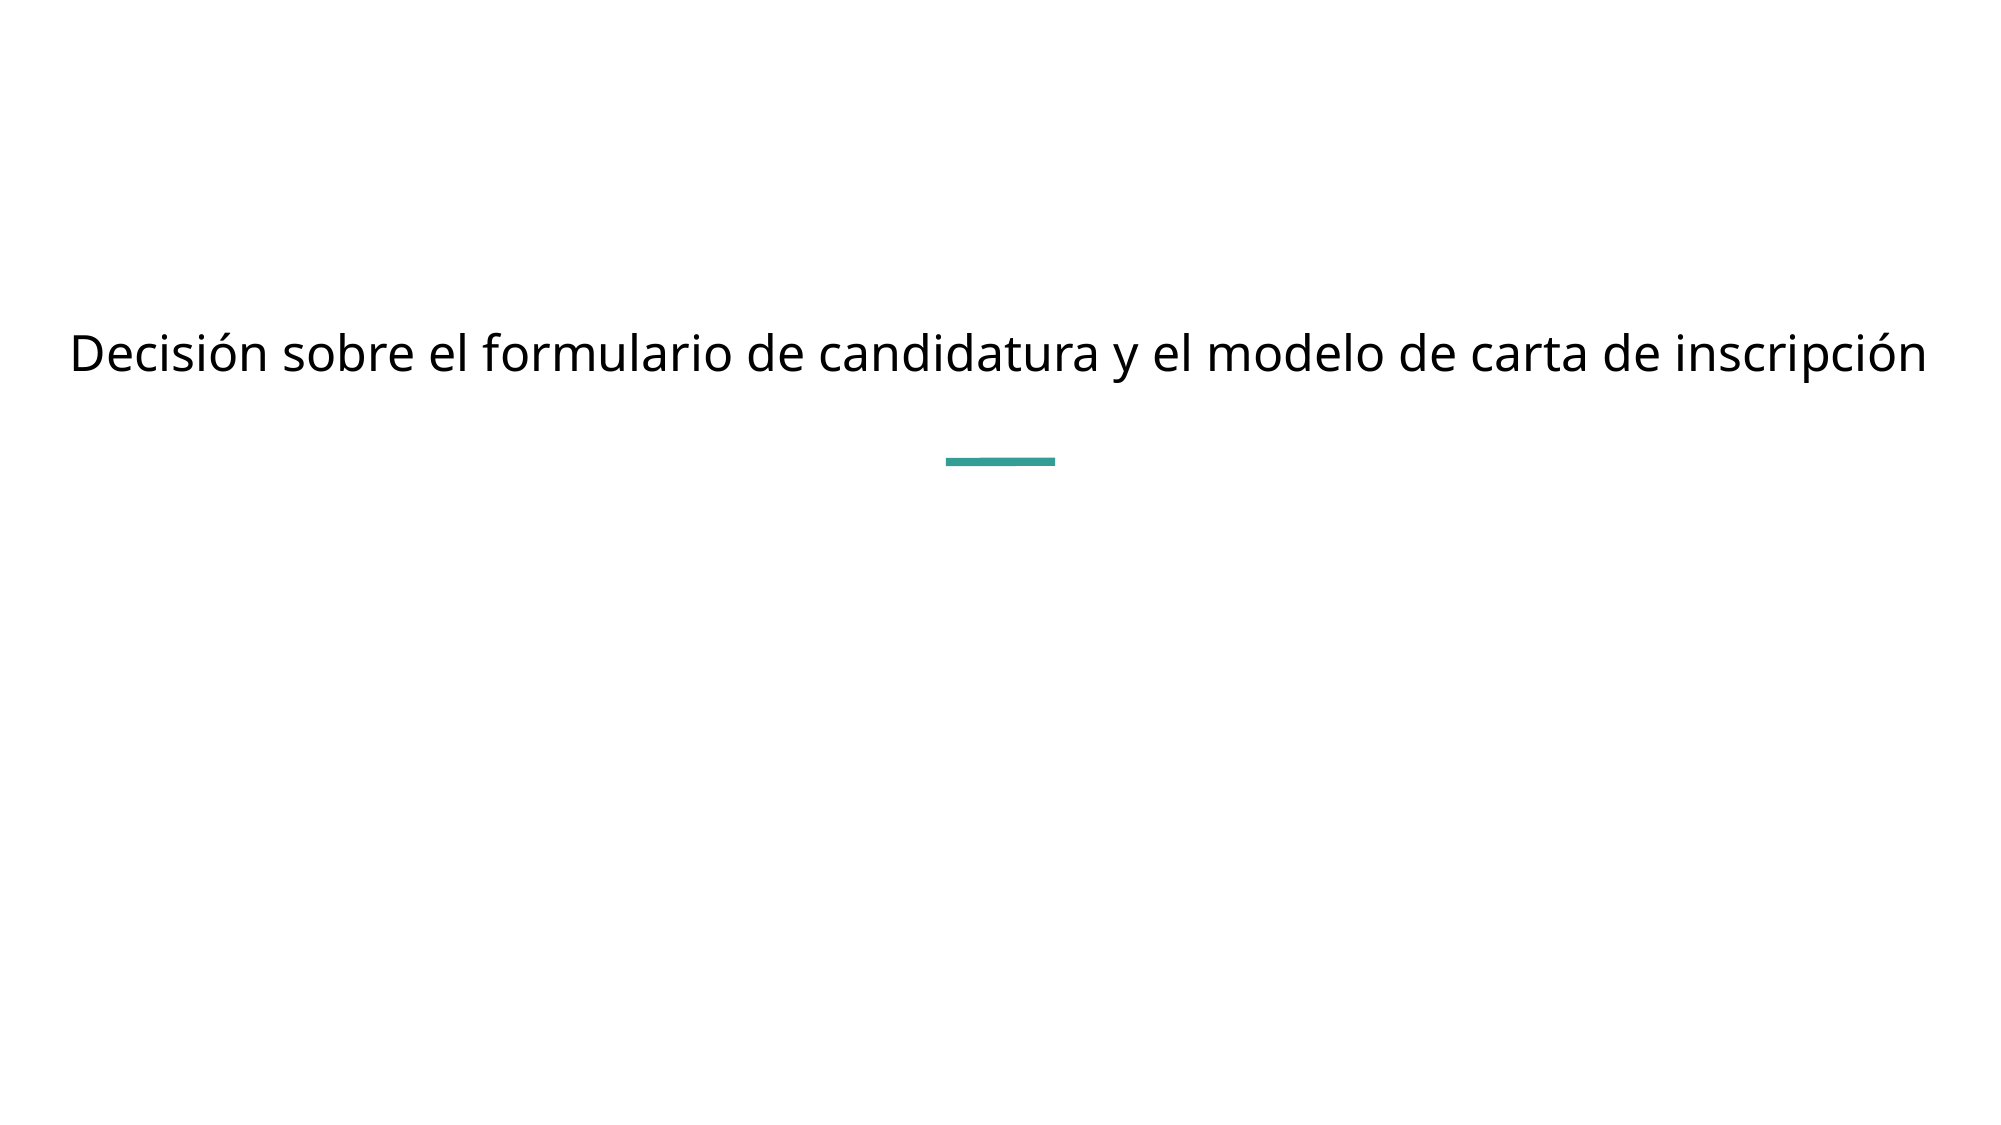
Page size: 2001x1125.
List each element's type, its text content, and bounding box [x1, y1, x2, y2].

title Decisión sobre el formulario de candidatura y el modelo de carta de inscripción [0, 315, 2000, 395]
